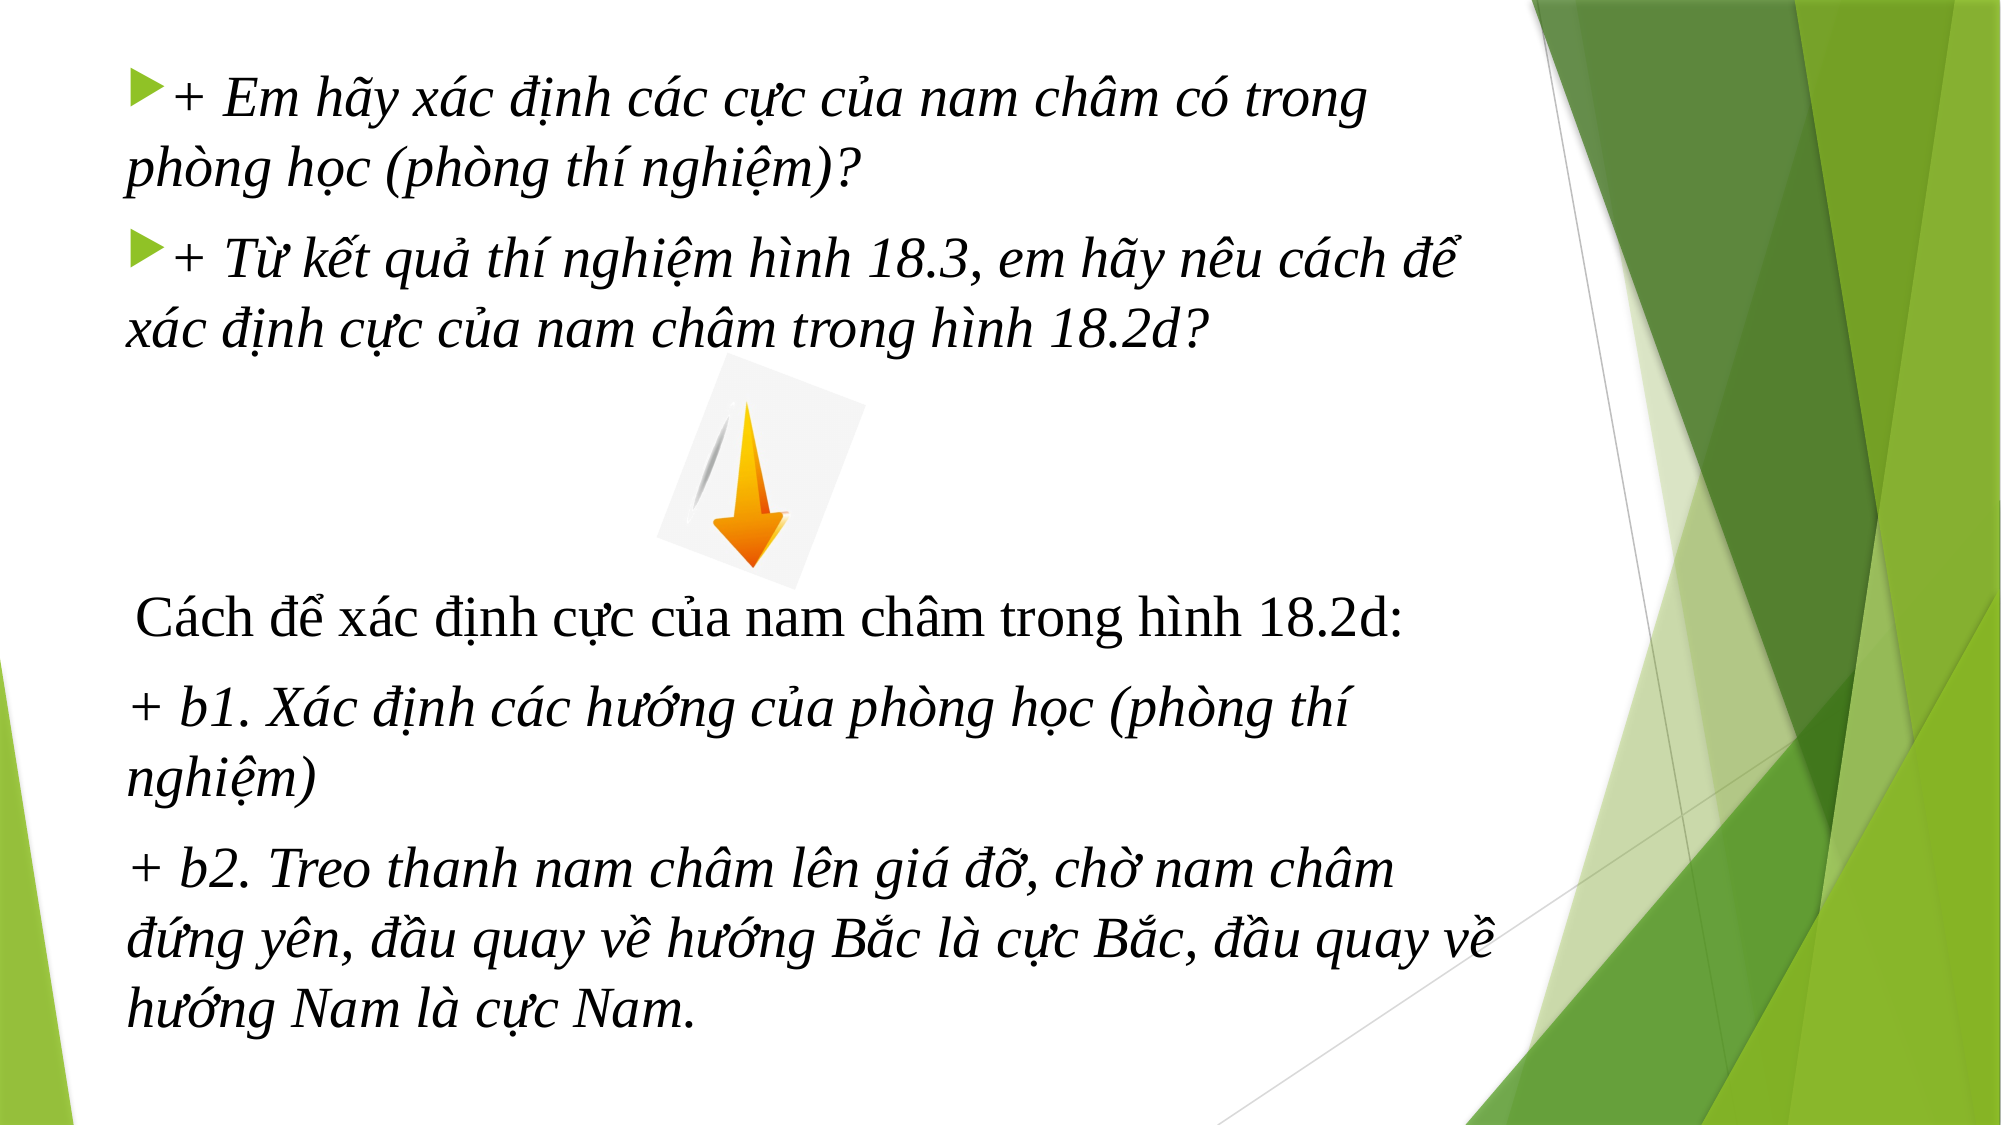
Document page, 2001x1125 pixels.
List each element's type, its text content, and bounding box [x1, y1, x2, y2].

picture [657, 353, 865, 589]
list + Em hãy xác định các cực của nam châm có trong phòng học (phòng thí nghiệm)? + Từ kết quả thí nghiệm hình 18.3, em hãy nêu cách để xác định cực của nam châm trong hình 18.2d? Cách để xác định cực của nam châm trong hình 18.2d: + b1. Xác định các hướng của phòng học (phòng thí nghiệm) + b2. Treo thanh nam châm lên giá đỡ, chờ nam châm đứng yên, đầu quay về hướng Bắc là cực Bắc, đầu quay về hướng Nam là cực Nam. [110, 50, 1522, 1052]
